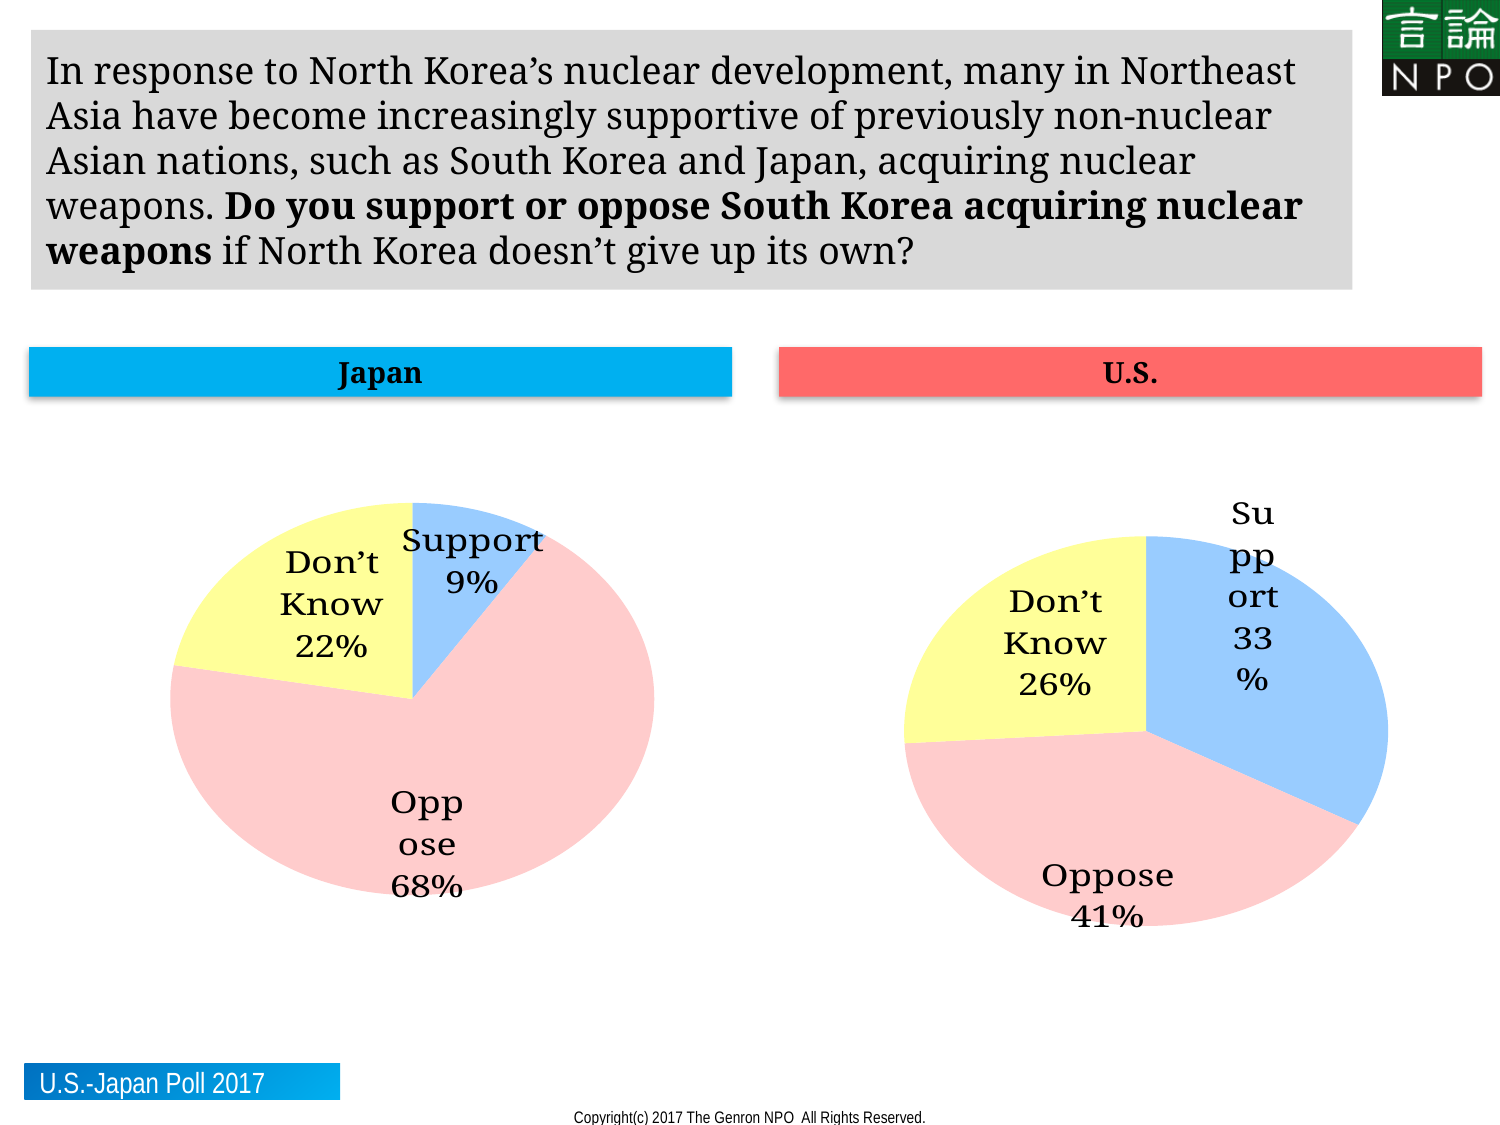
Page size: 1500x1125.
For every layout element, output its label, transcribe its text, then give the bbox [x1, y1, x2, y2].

chart [64, 420, 763, 1012]
text_box U.S. [779, 347, 1483, 397]
chart [835, 420, 1459, 1012]
text_box Japan [29, 347, 733, 397]
text_box In response to North Korea’s nuclear development, many in Northeast Asia have become increasingly supportive of previously non-nuclear Asian nations, such as South Korea and Japan, acquiring nuclear weapons. Do you support or oppose South Korea acquiring nuclear weapons if North Korea doesn’t give up its own? [31, 29, 1353, 290]
text_box U.S.-Japan Poll 2017 [24, 1063, 341, 1100]
picture [1382, 0, 1500, 96]
text_box Copyright(c) 2017 The Genron NPO All Rights Reserved. [340, 1099, 1160, 1125]
